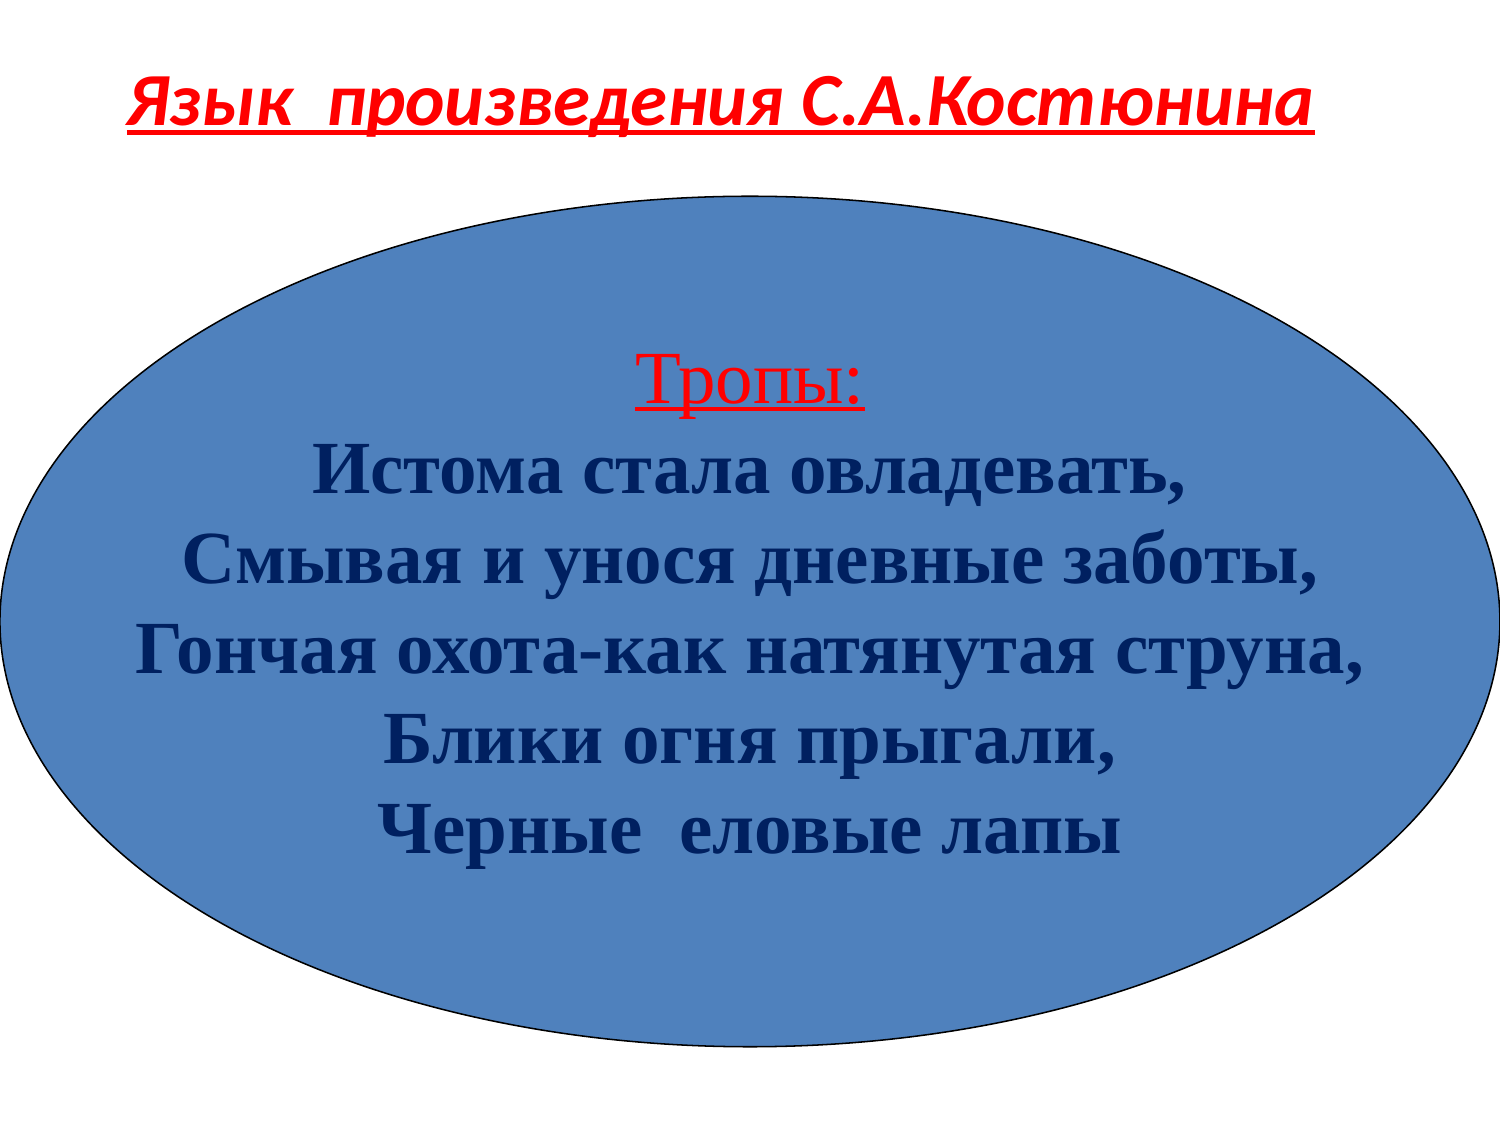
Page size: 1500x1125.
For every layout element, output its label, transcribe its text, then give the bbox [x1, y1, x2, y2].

text_box Тропы: Истома стала овладевать, Смывая и унося дневные заботы, Гончая охота-как натянутая струна, Блики огня прыгали, Черные еловые лапы [0, 196, 1500, 1047]
text_box Язык произведения С.А.Костюнина [112, 42, 1424, 148]
